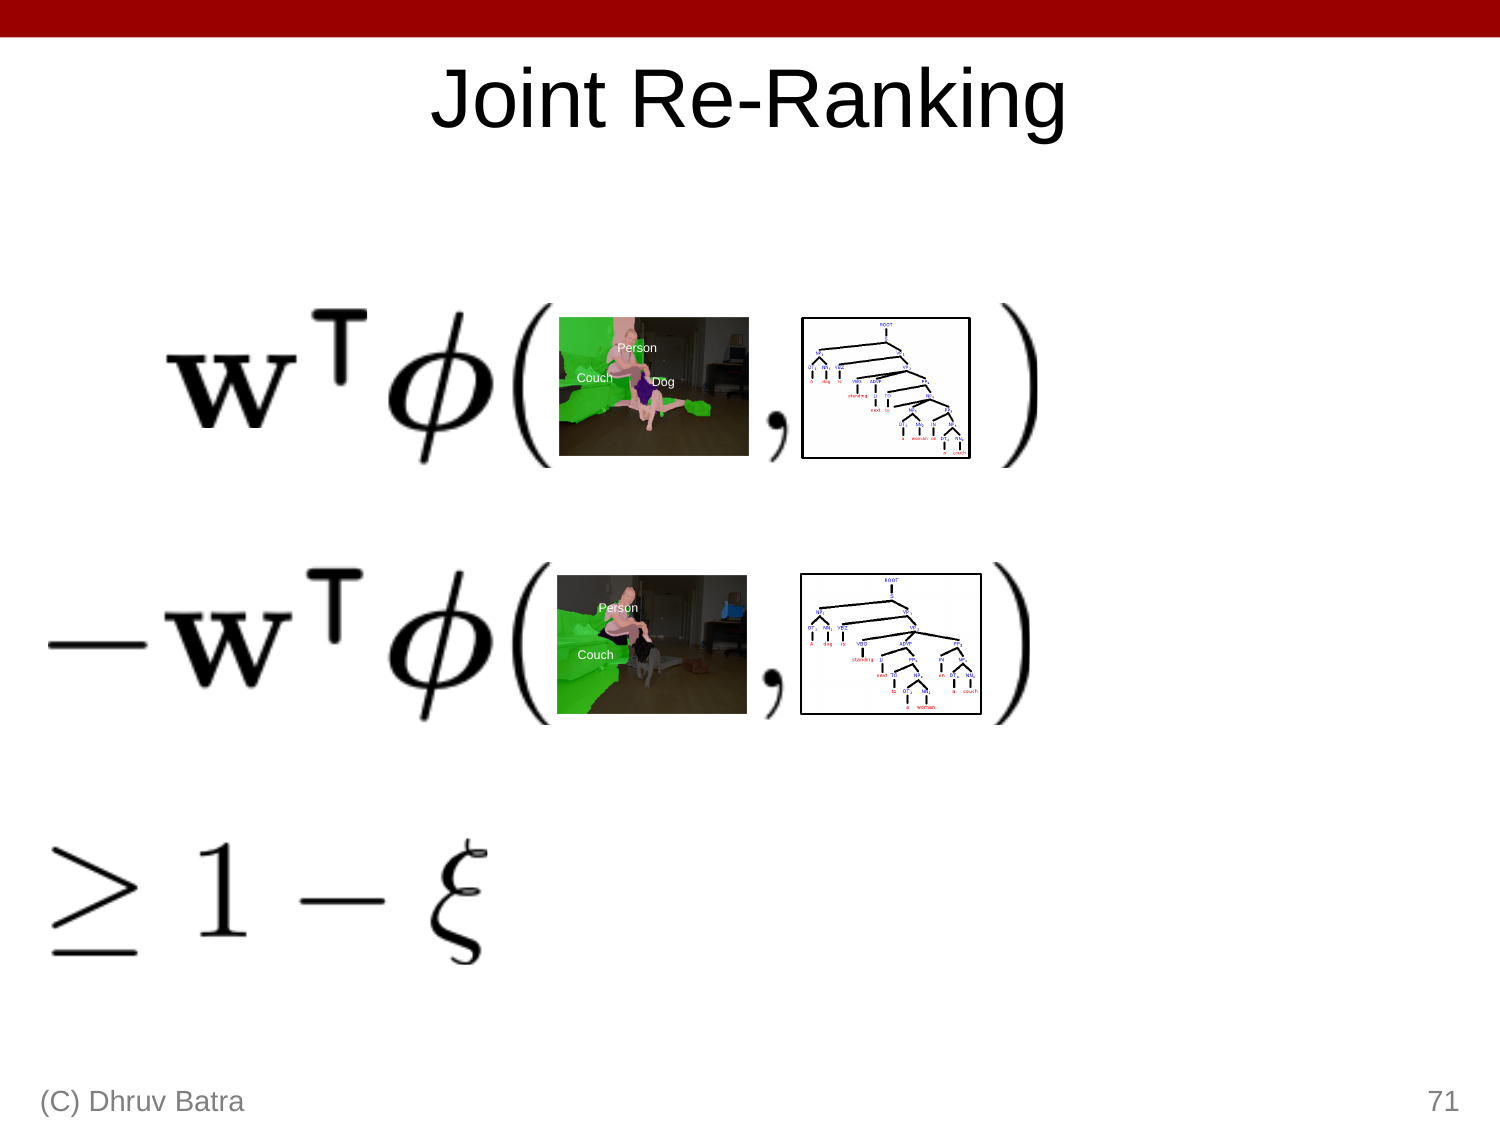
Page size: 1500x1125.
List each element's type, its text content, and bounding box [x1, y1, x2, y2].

slide_number 71 [1162, 1049, 1476, 1125]
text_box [527, 575, 748, 715]
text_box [526, 317, 749, 456]
title Joint Re-Ranking [112, 37, 1388, 151]
picture [164, 306, 368, 428]
picture [47, 562, 1030, 726]
picture [49, 837, 488, 966]
footer (C) Dhruv Batra [24, 1049, 501, 1125]
picture [387, 303, 1038, 468]
